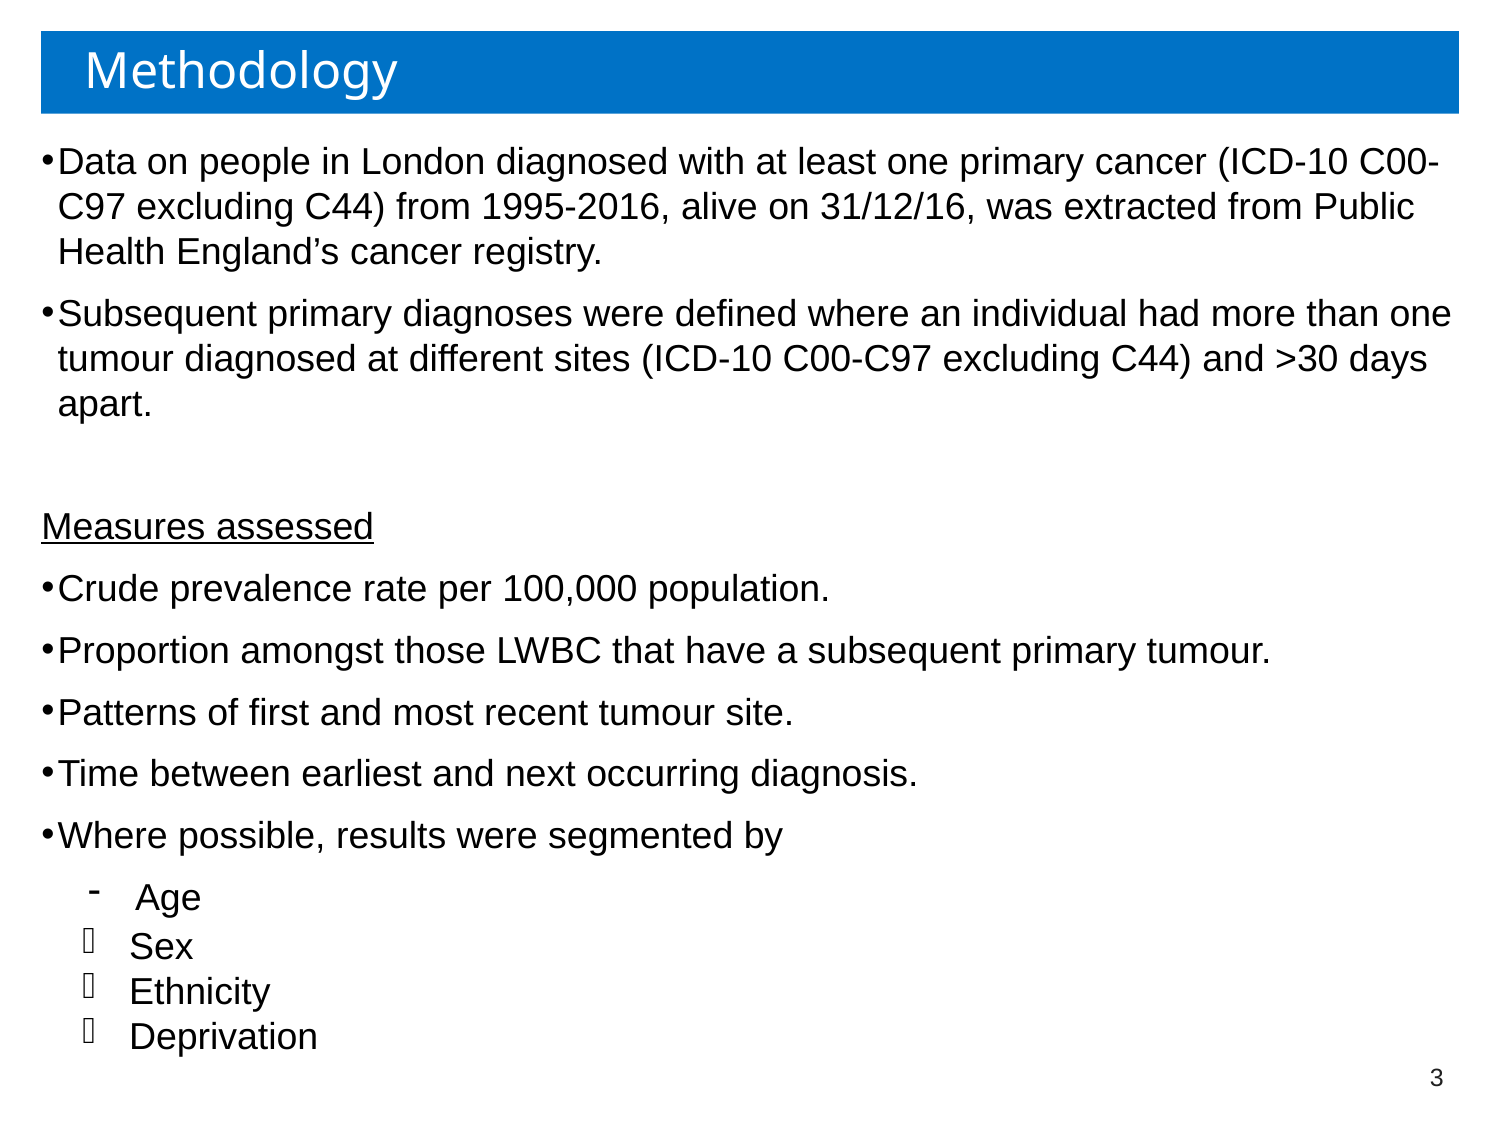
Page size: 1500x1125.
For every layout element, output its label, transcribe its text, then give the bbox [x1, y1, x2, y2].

title Methodology [41, 31, 1459, 114]
list Data on people in London diagnosed with at least one primary cancer (ICD-10 C00-C97 excluding C44) from 1995-2016, alive on 31/12/16, was extracted from Public Health England’s cancer registry. Subsequent primary diagnoses were defined where an individual had more than one tumour diagnosed at different sites (ICD-10 C00-C97 excluding C44) and >30 days apart. Measures assessed Crude prevalence rate per 100,000 population. Proportion amongst those LWBC that have a subsequent primary tumour. Patterns of first and most recent tumour site. Time between earliest and next occurring diagnosis. Where possible, results were segmented by Age Sex Ethnicity Deprivation [41, 137, 1459, 1059]
slide_number 3 [1108, 1046, 1459, 1107]
